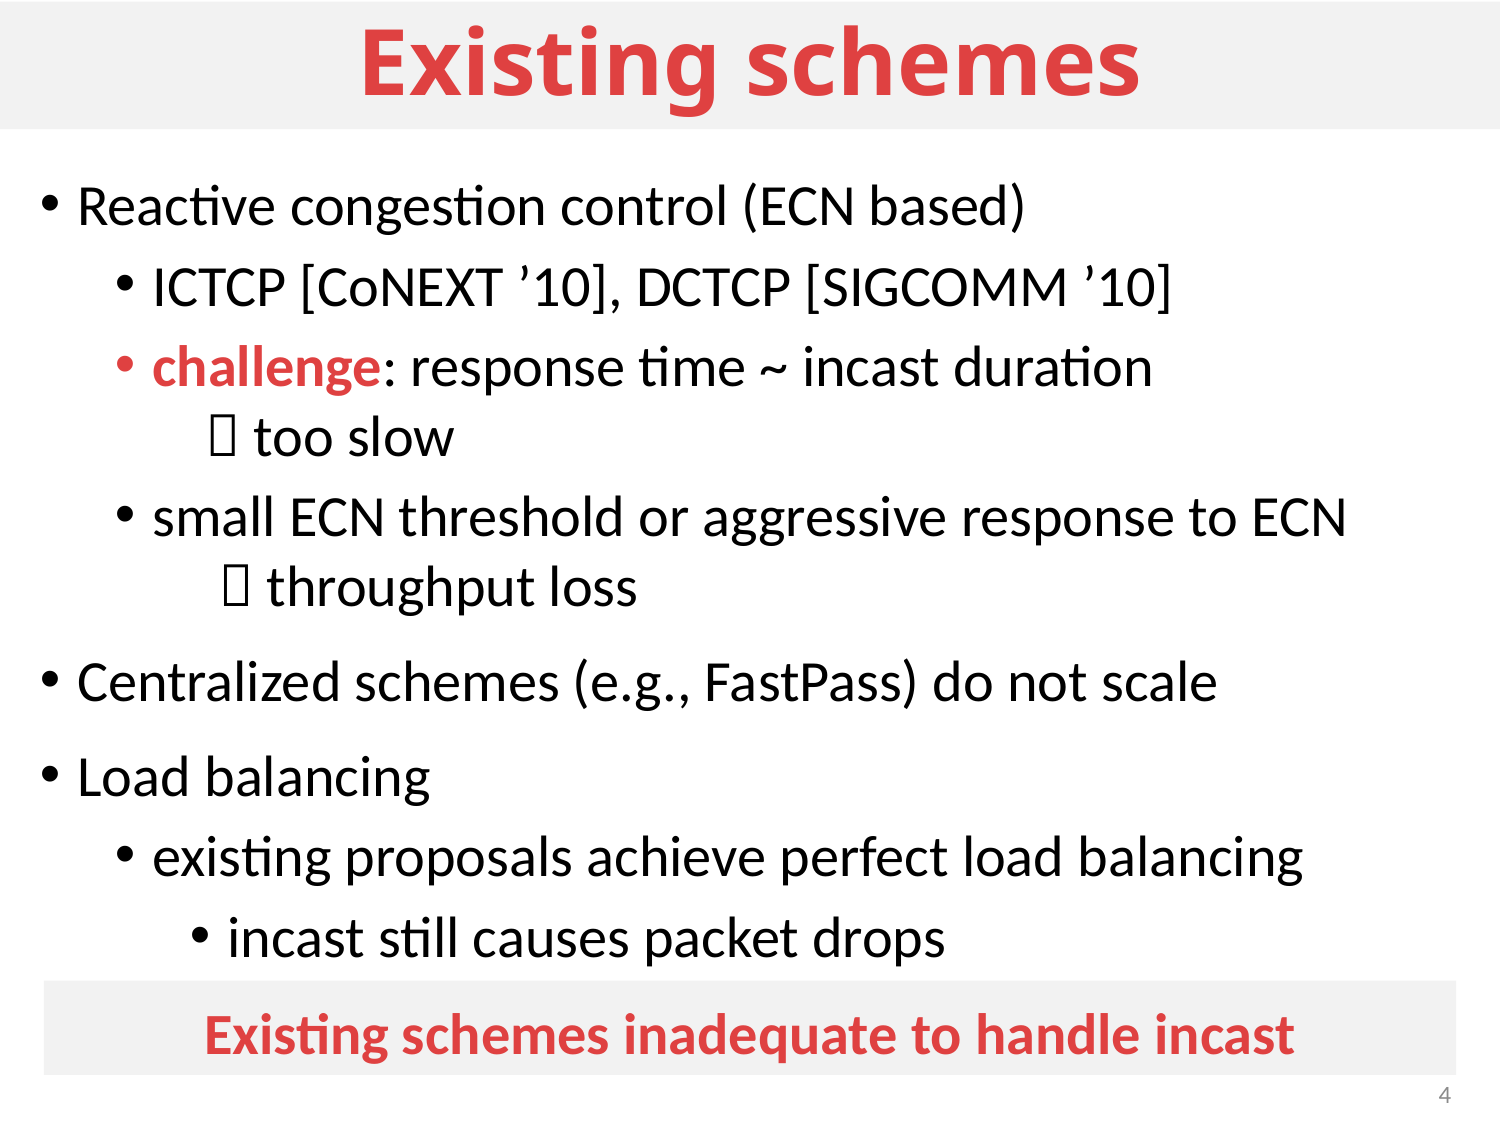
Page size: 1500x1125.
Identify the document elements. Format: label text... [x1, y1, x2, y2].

slide_number 4 [1345, 1070, 1467, 1116]
list Existing schemes inadequate to handle incast [43, 980, 1457, 1075]
title Existing schemes [0, 1, 1500, 130]
list Reactive congestion control (ECN based) ICTCP [CoNEXT ’10], DCTCP [SIGCOMM ’10] challenge: response time ~ incast duration  too slow small ECN threshold or aggressive response to ECN  throughput loss Centralized schemes (e.g., FastPass) do not scale Load balancing existing proposals achieve perfect load balancing incast still causes packet drops [24, 159, 1475, 950]
